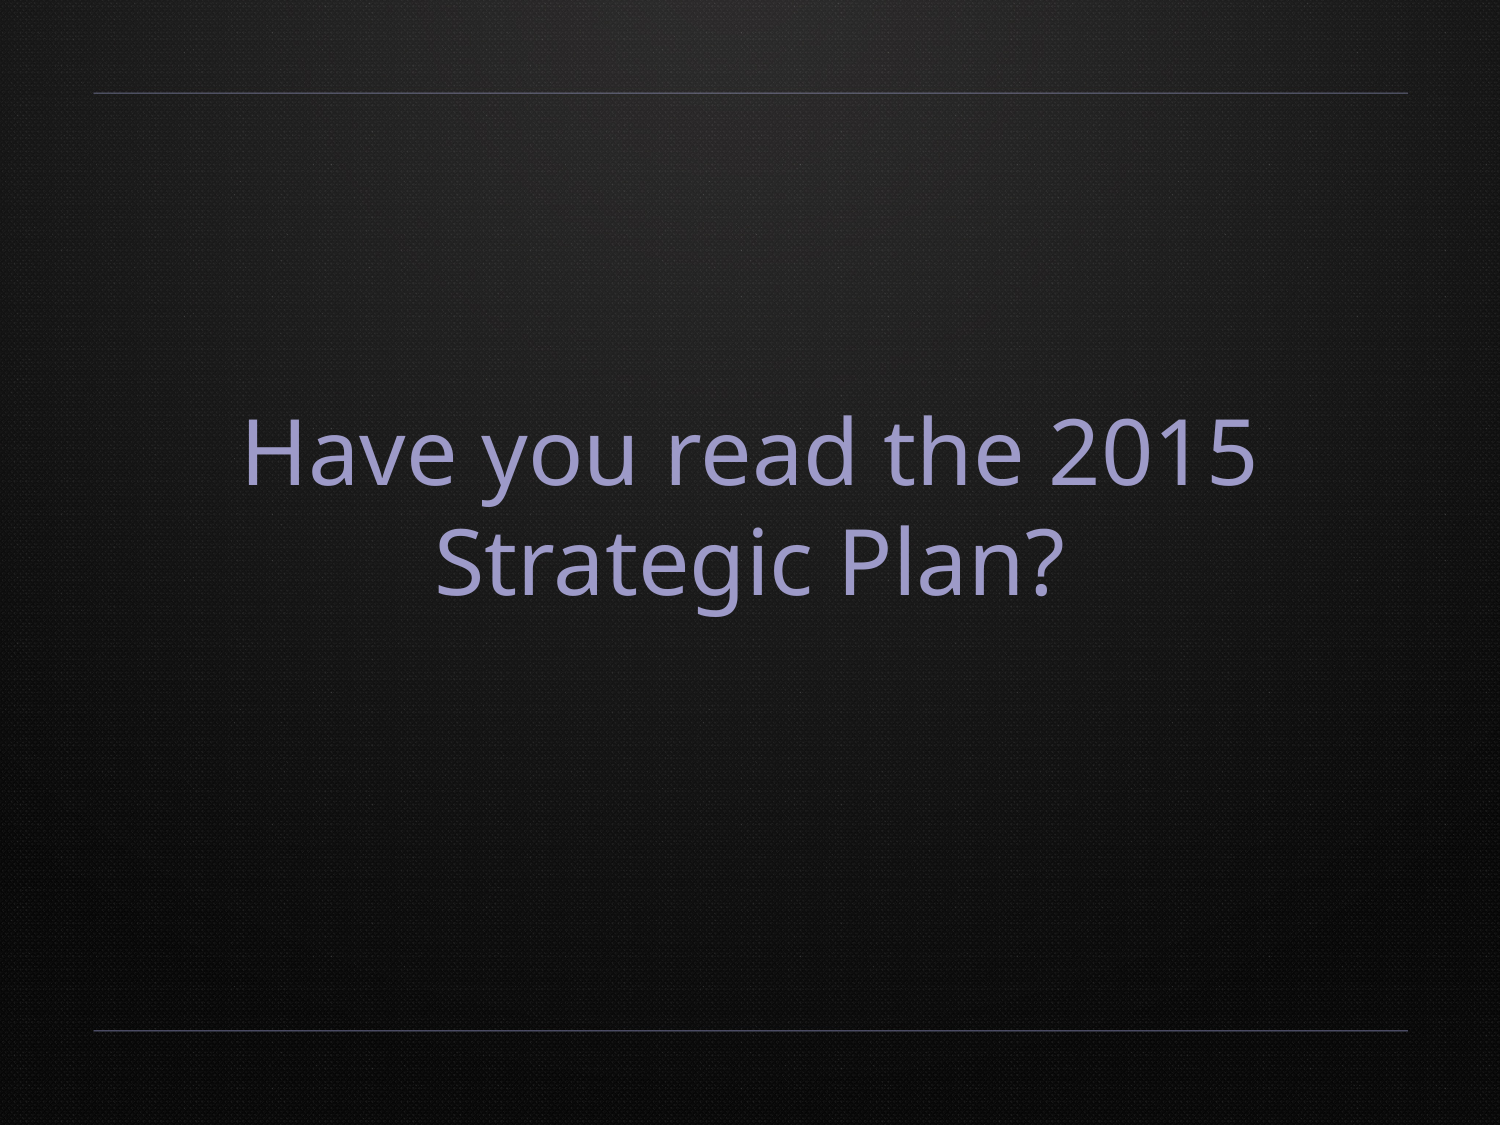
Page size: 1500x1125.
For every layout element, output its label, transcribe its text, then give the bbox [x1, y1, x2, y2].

title Have you read the 2015 Strategic Plan? [75, 162, 1425, 955]
picture [0, 0, 1500, 1125]
